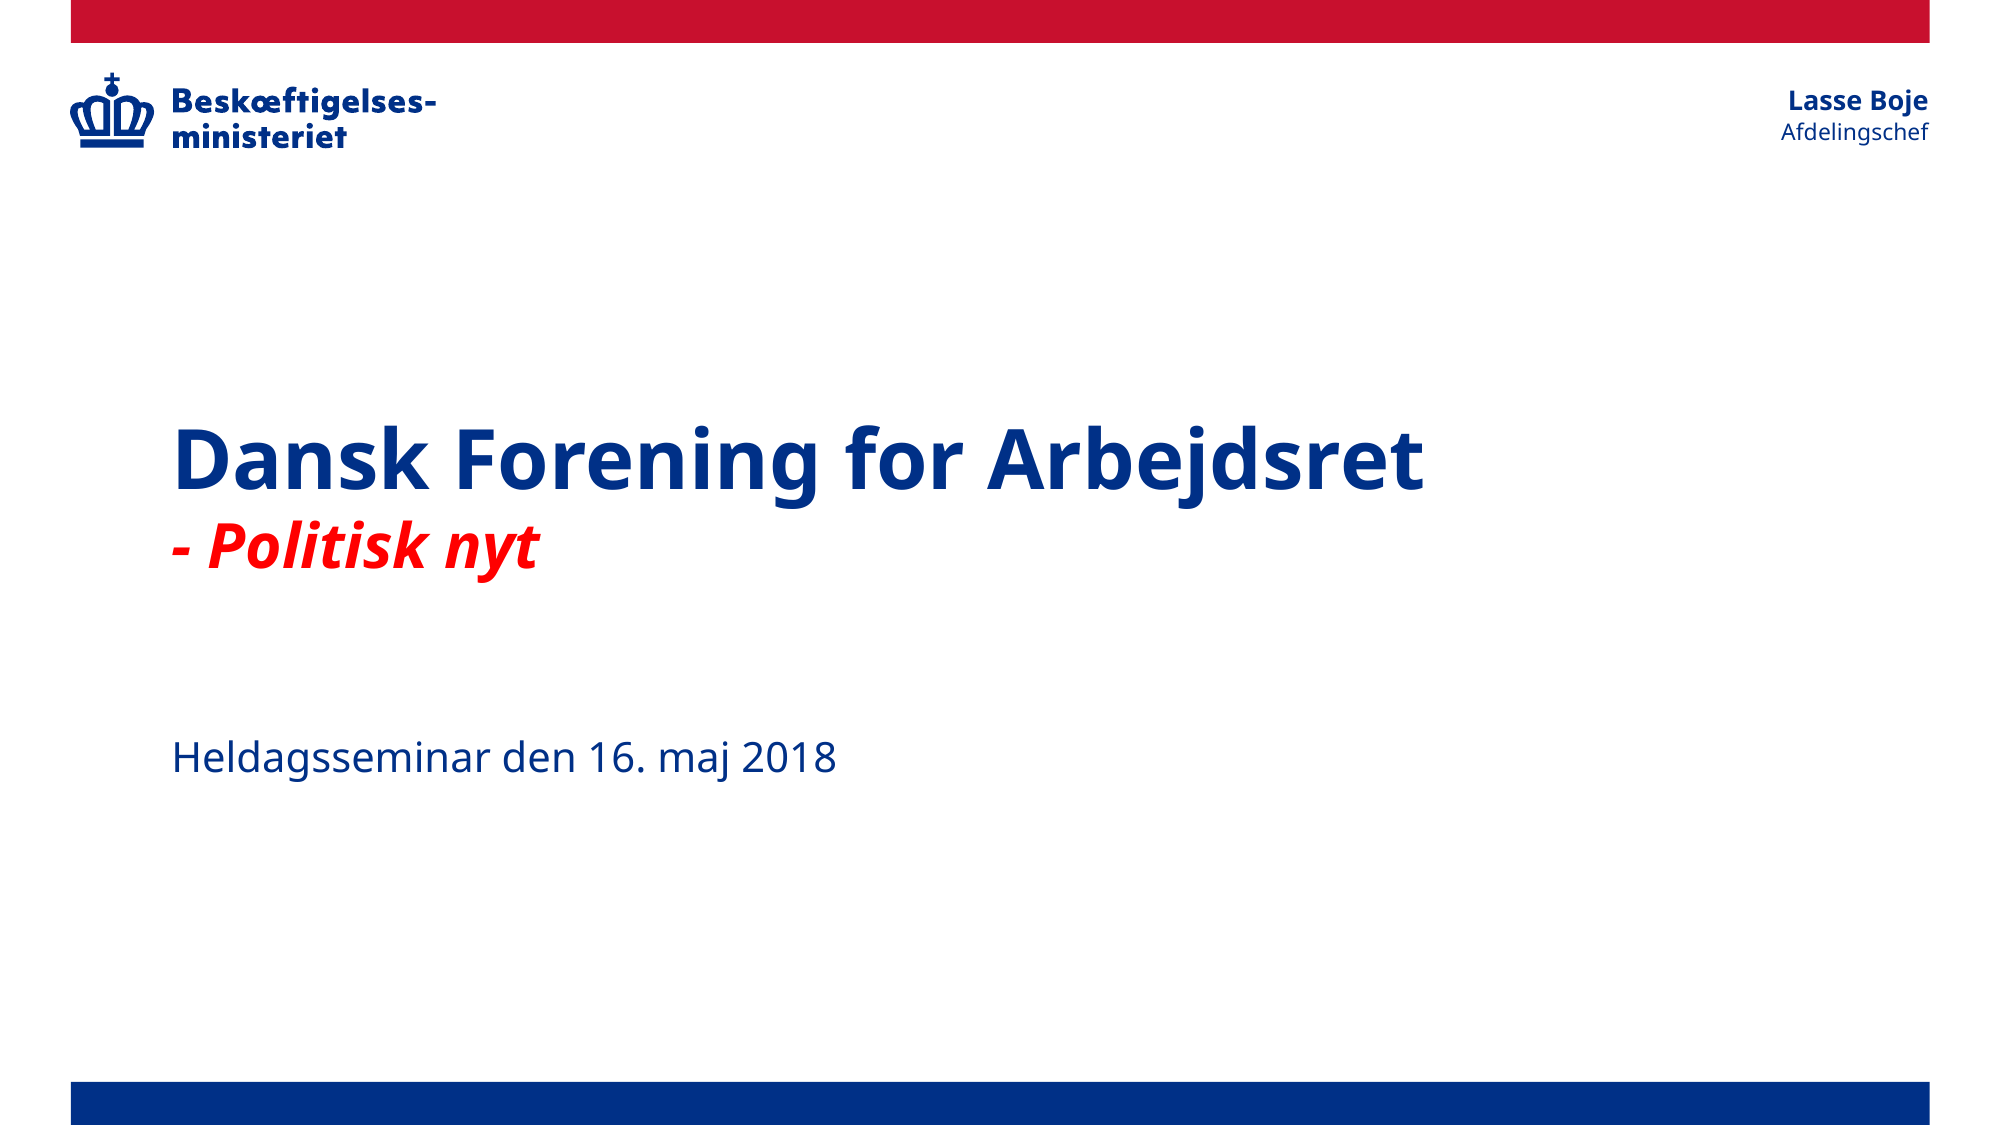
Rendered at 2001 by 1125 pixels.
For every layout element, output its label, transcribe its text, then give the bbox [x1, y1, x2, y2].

subtitle Heldagsseminar den 16. maj 2018 [171, 729, 1507, 1001]
title Dansk Forening for Arbejdsret - Politisk nyt [171, 319, 1817, 668]
list Lasse Boje [1508, 81, 1929, 101]
list Afdelingschef [1508, 121, 1929, 141]
